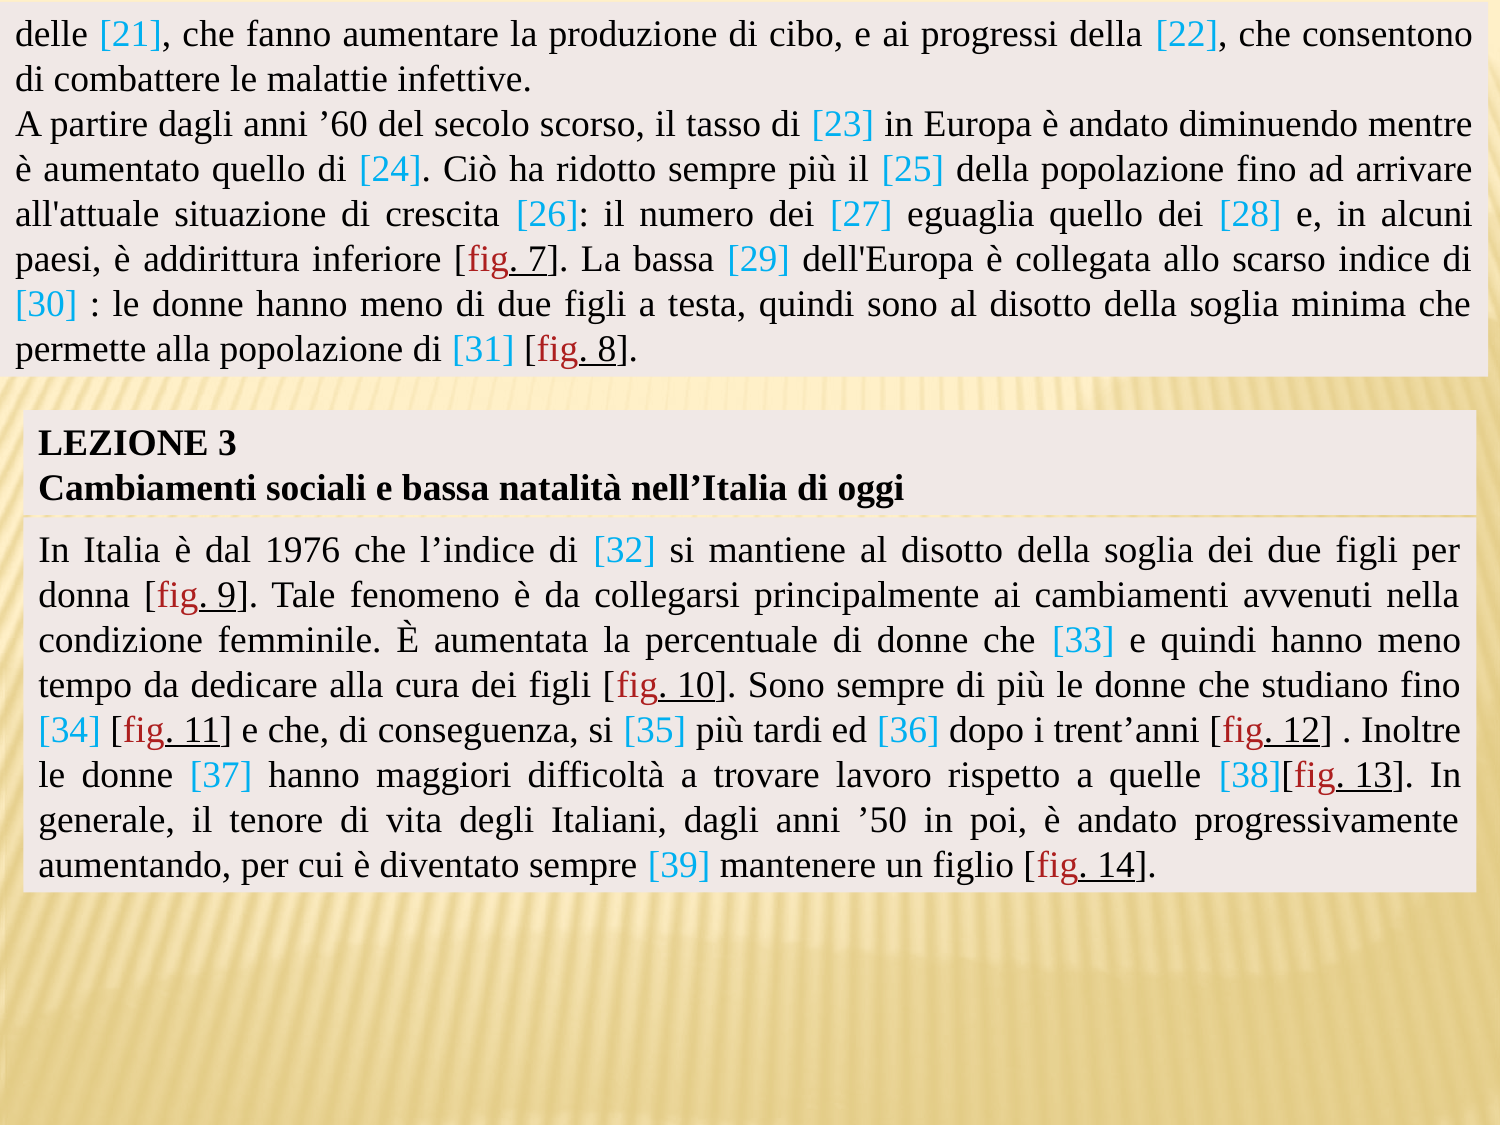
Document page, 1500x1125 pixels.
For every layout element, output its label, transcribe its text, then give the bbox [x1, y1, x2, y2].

text_box delle [21], che fanno aumentare la produzione di cibo, e ai progressi della [22], che consentono di combattere le malattie infettive. A partire dagli anni ’60 del secolo scorso, il tasso di [23] in Europa è andato diminuendo mentre è aumentato quello di [24]. Ciò ha ridotto sempre più il [25] della popolazione fino ad arrivare all'attuale situazione di crescita [26]: il numero dei [27] eguaglia quello dei [28] e, in alcuni paesi, è addirittura inferiore [fig. 7]. La bassa [29] dell'Europa è collegata allo scarso indice di [30] : le donne hanno meno di due figli a testa, quindi sono al disotto della soglia minima che permette alla popolazione di [31] [fig. 8]. [0, 1, 1489, 377]
text_box In Italia è dal 1976 che l’indice di [32] si mantiene al disotto della soglia dei due figli per donna [fig. 9]. Tale fenomeno è da collegarsi principalmente ai cambiamenti avvenuti nella condizione femminile. È aumentata la percentuale di donne che [33] e quindi hanno meno tempo da dedicare alla cura dei figli [fig. 10]. Sono sempre di più le donne che studiano fino [34] [fig. 11] e che, di conseguenza, si [35] più tardi ed [36] dopo i trent’anni [fig. 12] . Inoltre le donne [37] hanno maggiori difficoltà a trovare lavoro rispetto a quelle [38][fig. 13]. In generale, il tenore di vita degli Italiani, dagli anni ’50 in poi, è andato progressivamente aumentando, per cui è diventato sempre [39] mantenere un figlio [fig. 14]. [23, 517, 1477, 893]
text_box LEZIONE 3 Cambiamenti sociali e bassa natalità nell’Italia di oggi [23, 410, 1477, 515]
